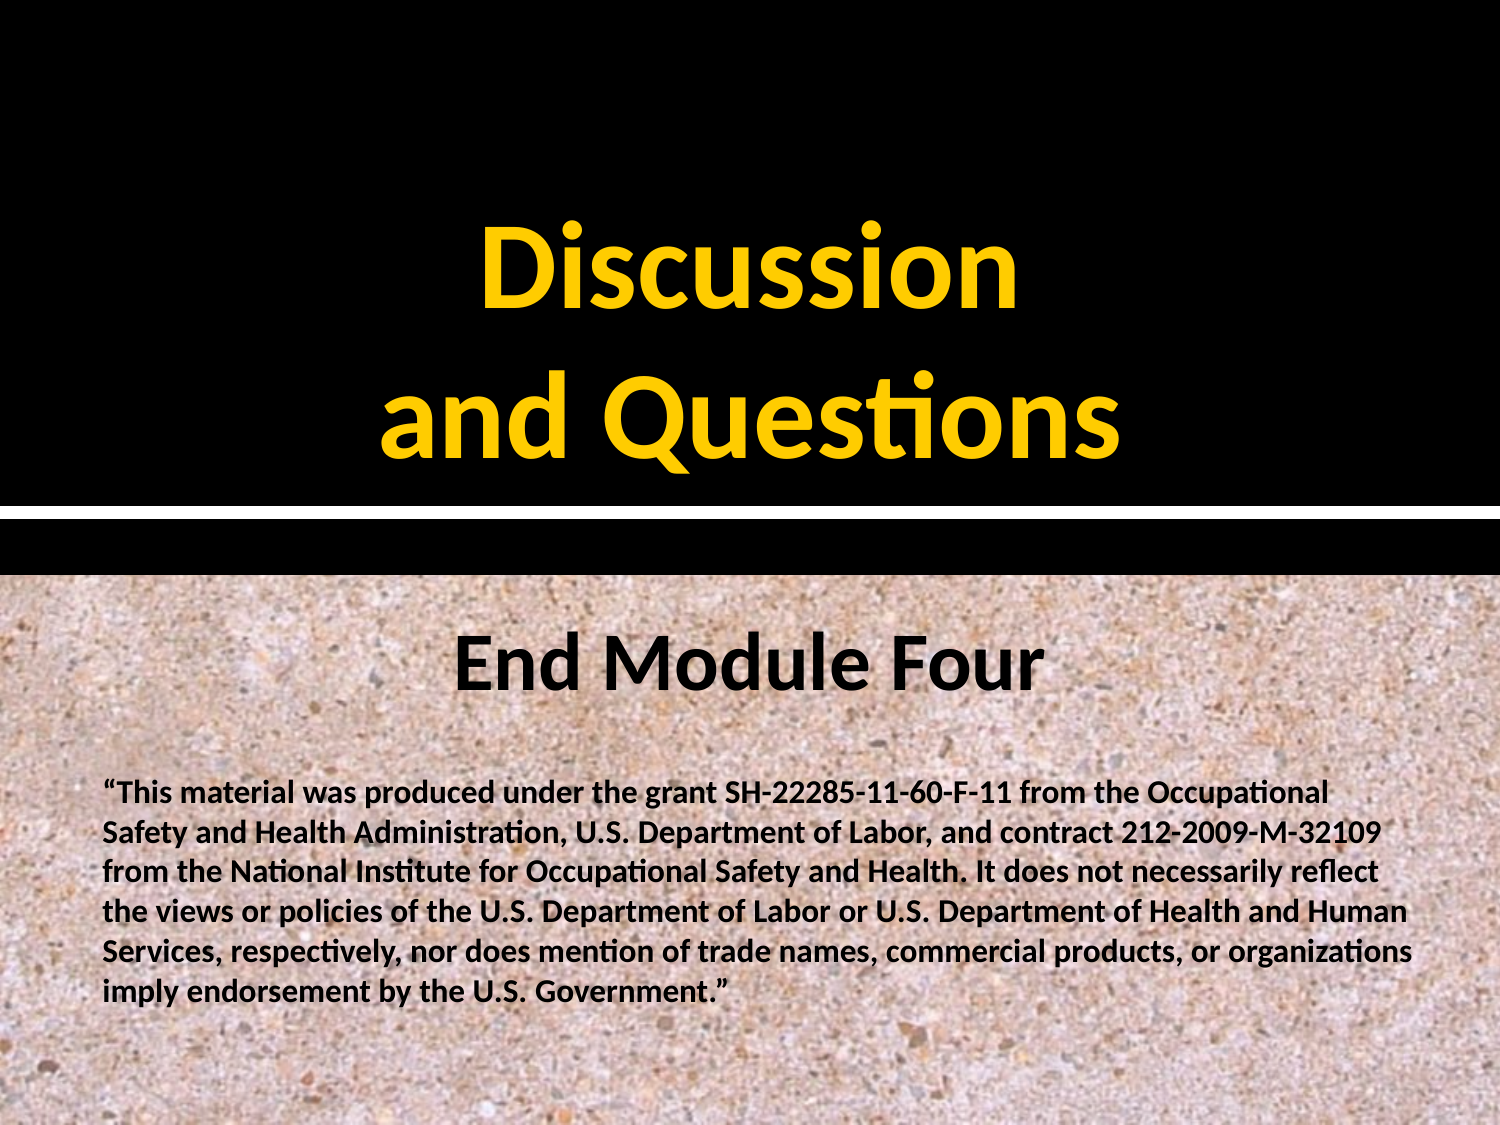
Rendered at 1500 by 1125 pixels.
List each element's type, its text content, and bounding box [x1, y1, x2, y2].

subtitle End Module Four [225, 600, 1275, 762]
title Discussion and Questions [112, 212, 1388, 454]
text_box “This material was produced under the grant SH-22285-11-60-F-11 from the Occupational Safety and Health Administration, U.S. Department of Labor, and contract 212-2009-M-32109 from the National Institute for Occupational Safety and Health. It does not necessarily reflect the views or policies of the U.S. Department of Labor or U.S. Department of Health and Human Services, respectively, nor does mention of trade names, commercial products, or organizations imply endorsement by the U.S. Government.” [87, 762, 1438, 1057]
